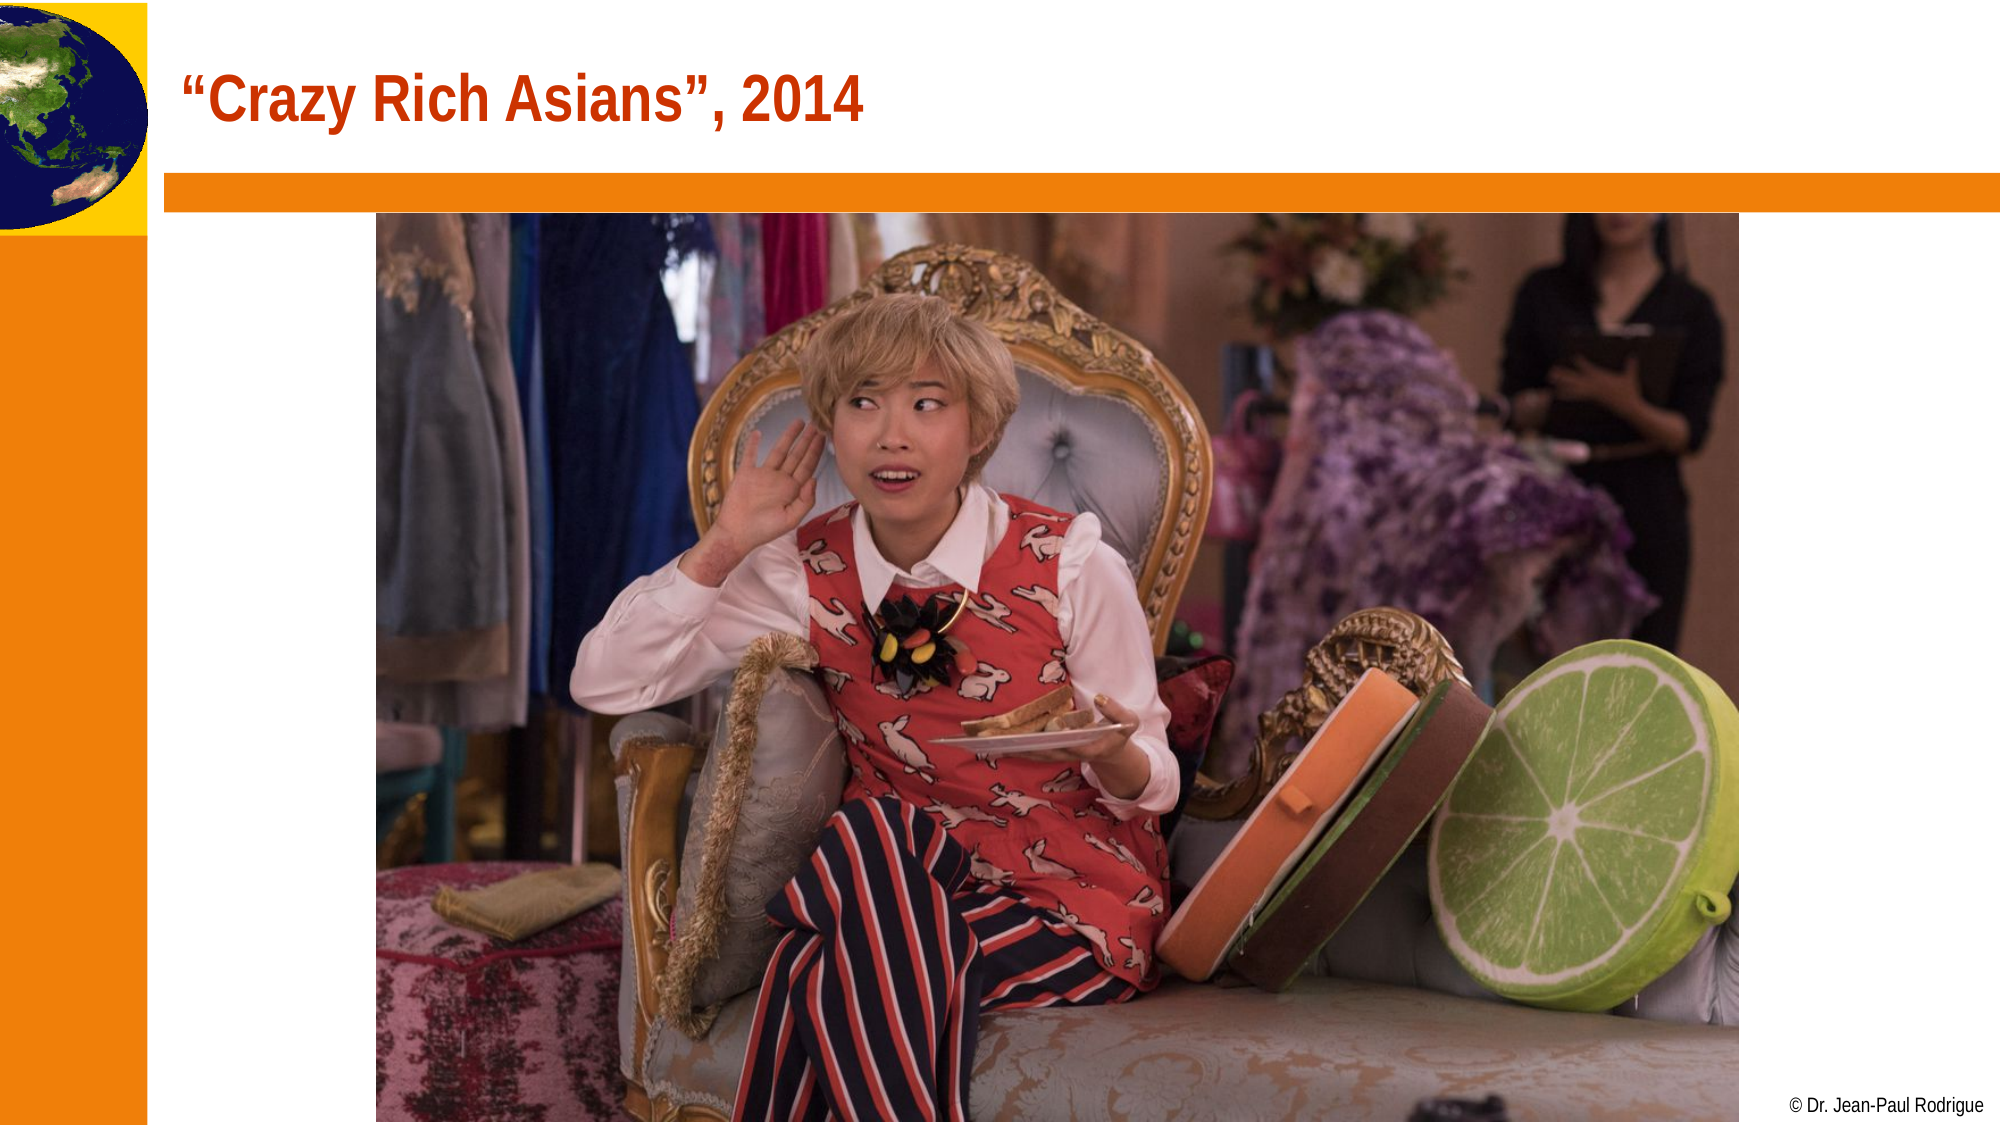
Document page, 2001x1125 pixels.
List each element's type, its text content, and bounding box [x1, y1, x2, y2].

title “Crazy Rich Asians”, 2014 [165, 16, 1966, 173]
picture [0, 3, 149, 231]
picture [376, 213, 1739, 1122]
